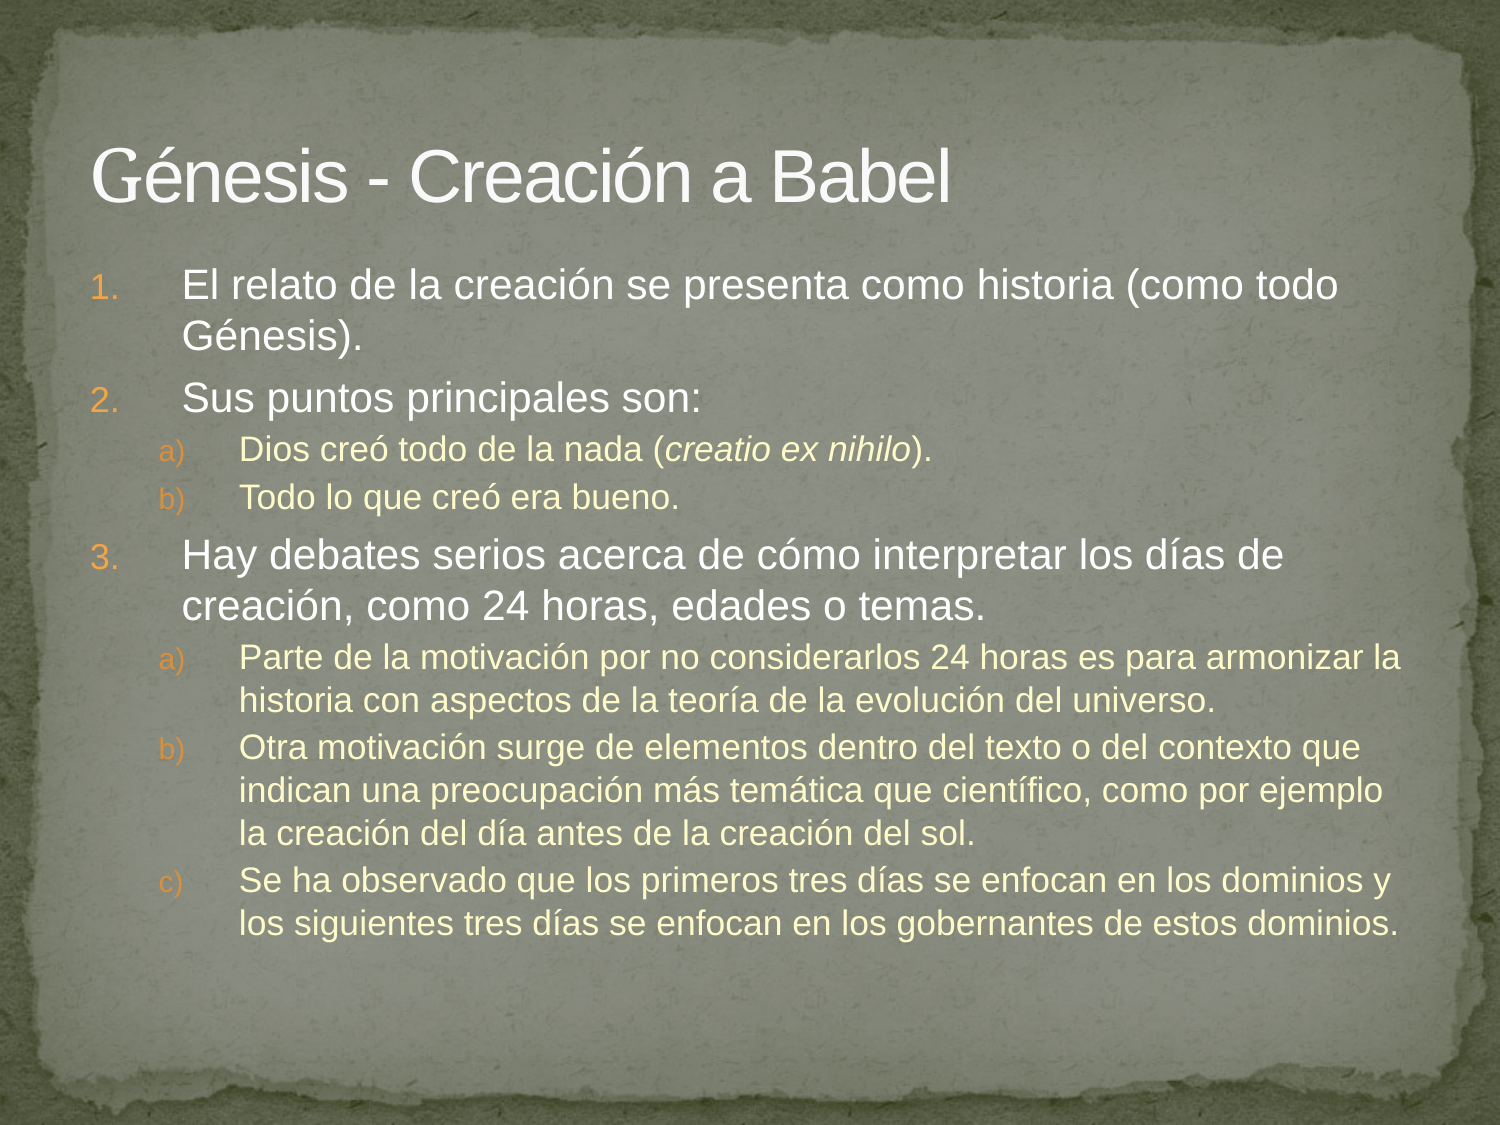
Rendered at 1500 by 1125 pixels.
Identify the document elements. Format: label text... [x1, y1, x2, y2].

title Génesis - Creación a Babel [74, 24, 1425, 225]
list El relato de la creación se presenta como historia (como todo Génesis). Sus puntos principales son: Dios creó todo de la nada (creatio ex nihilo). Todo lo que creó era bueno. Hay debates serios acerca de cómo interpretar los días de creación, como 24 horas, edades o temas. Parte de la motivación por no considerarlos 24 horas es para armonizar la historia con aspectos de la teoría de la evolución del universo. Otra motivación surge de elementos dentro del texto o del contexto que indican una preocupación más temática que científico, como por ejemplo la creación del día antes de la creación del sol. Se ha observado que los primeros tres días se enfocan en los dominios y los siguientes tres días se enfocan en los gobernantes de estos dominios. [75, 249, 1425, 1000]
